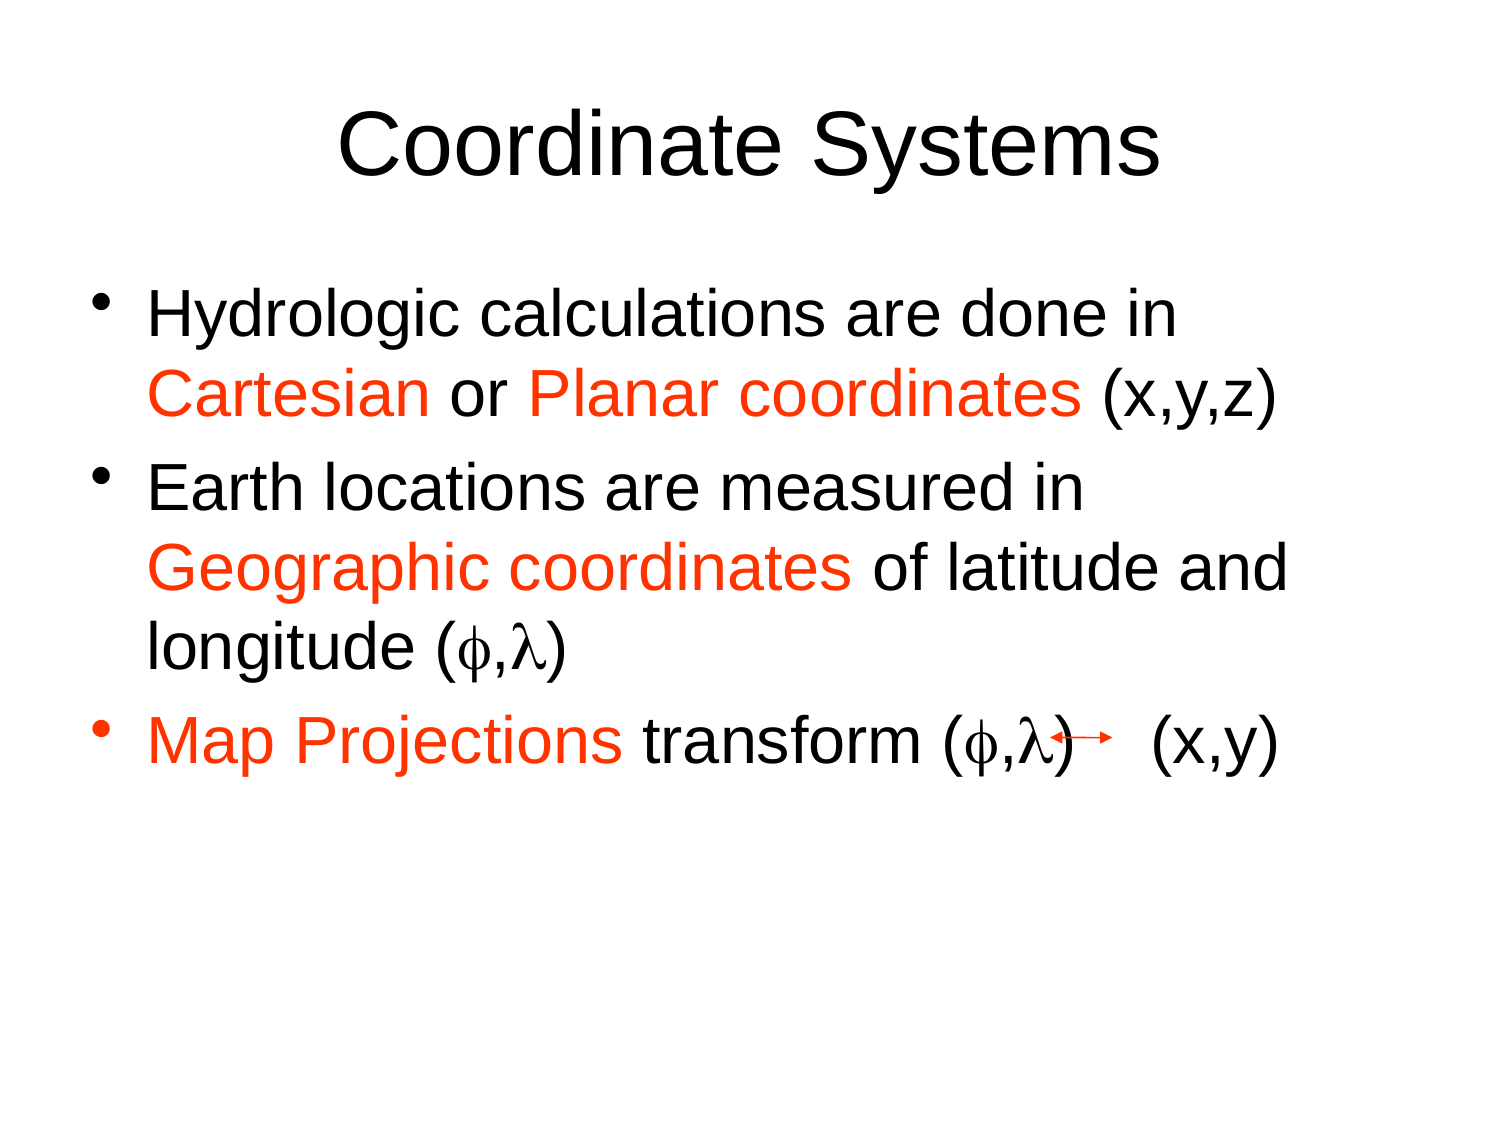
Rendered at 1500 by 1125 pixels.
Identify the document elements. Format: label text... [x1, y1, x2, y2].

title Coordinate Systems [75, 45, 1425, 233]
text_box [1050, 731, 1113, 744]
list Hydrologic calculations are done in Cartesian or Planar coordinates (x,y,z) Earth locations are measured in Geographic coordinates of latitude and longitude (f,l) Map Projections transform (f,l) (x,y) [75, 262, 1425, 1005]
